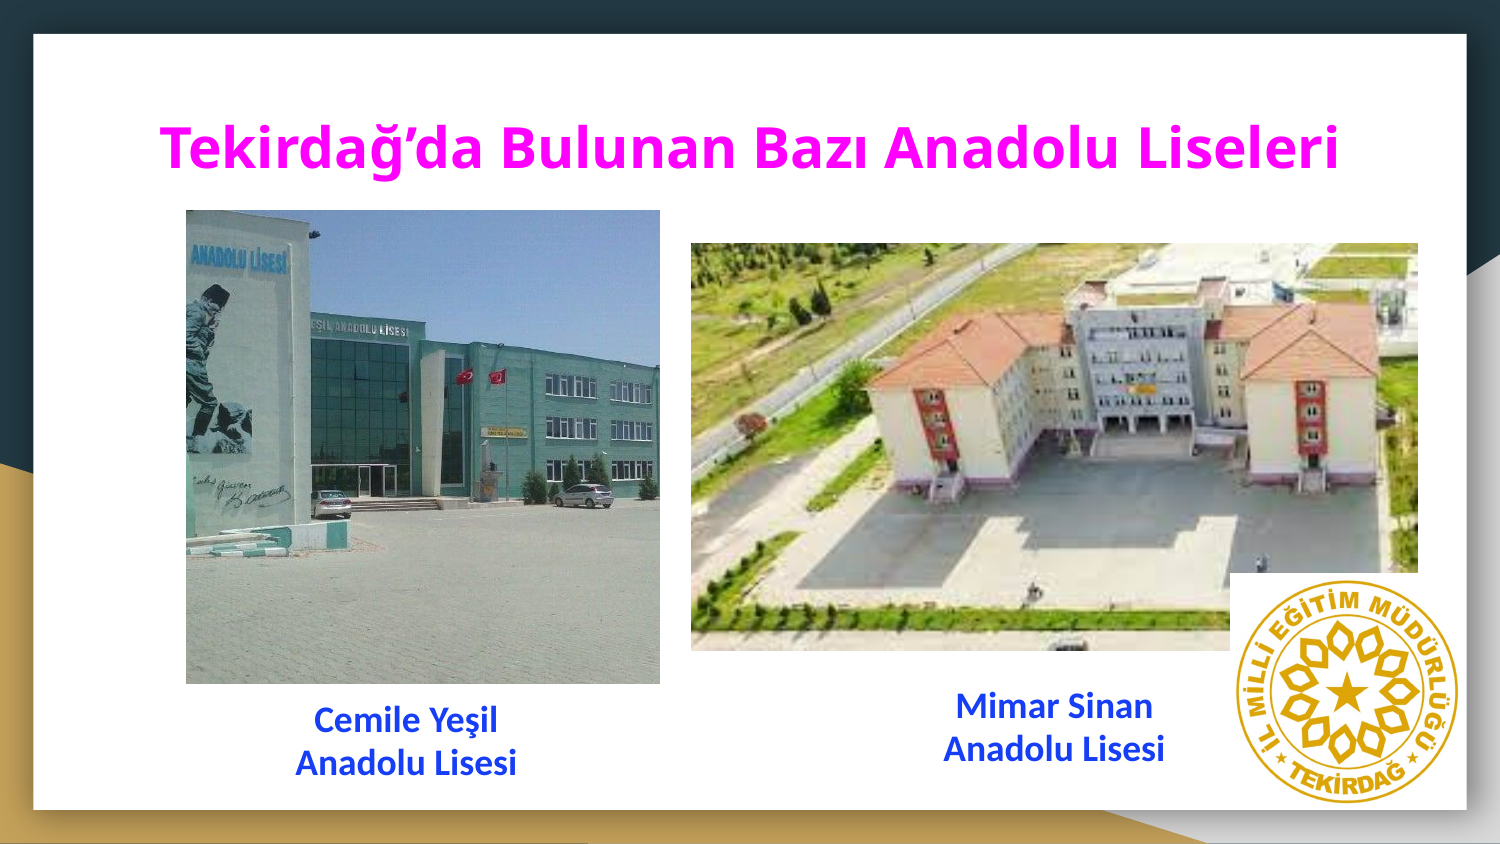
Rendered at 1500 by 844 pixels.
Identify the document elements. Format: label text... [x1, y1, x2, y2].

list Cemile Yeşil Anadolu Lisesi [254, 691, 559, 808]
picture [185, 209, 661, 684]
title Tekirdağ’da Bulunan Bazı Anadolu Liseleri [134, 96, 1366, 253]
picture [691, 243, 1465, 809]
list Mimar Sinan Anadolu Lisesi [902, 669, 1207, 794]
